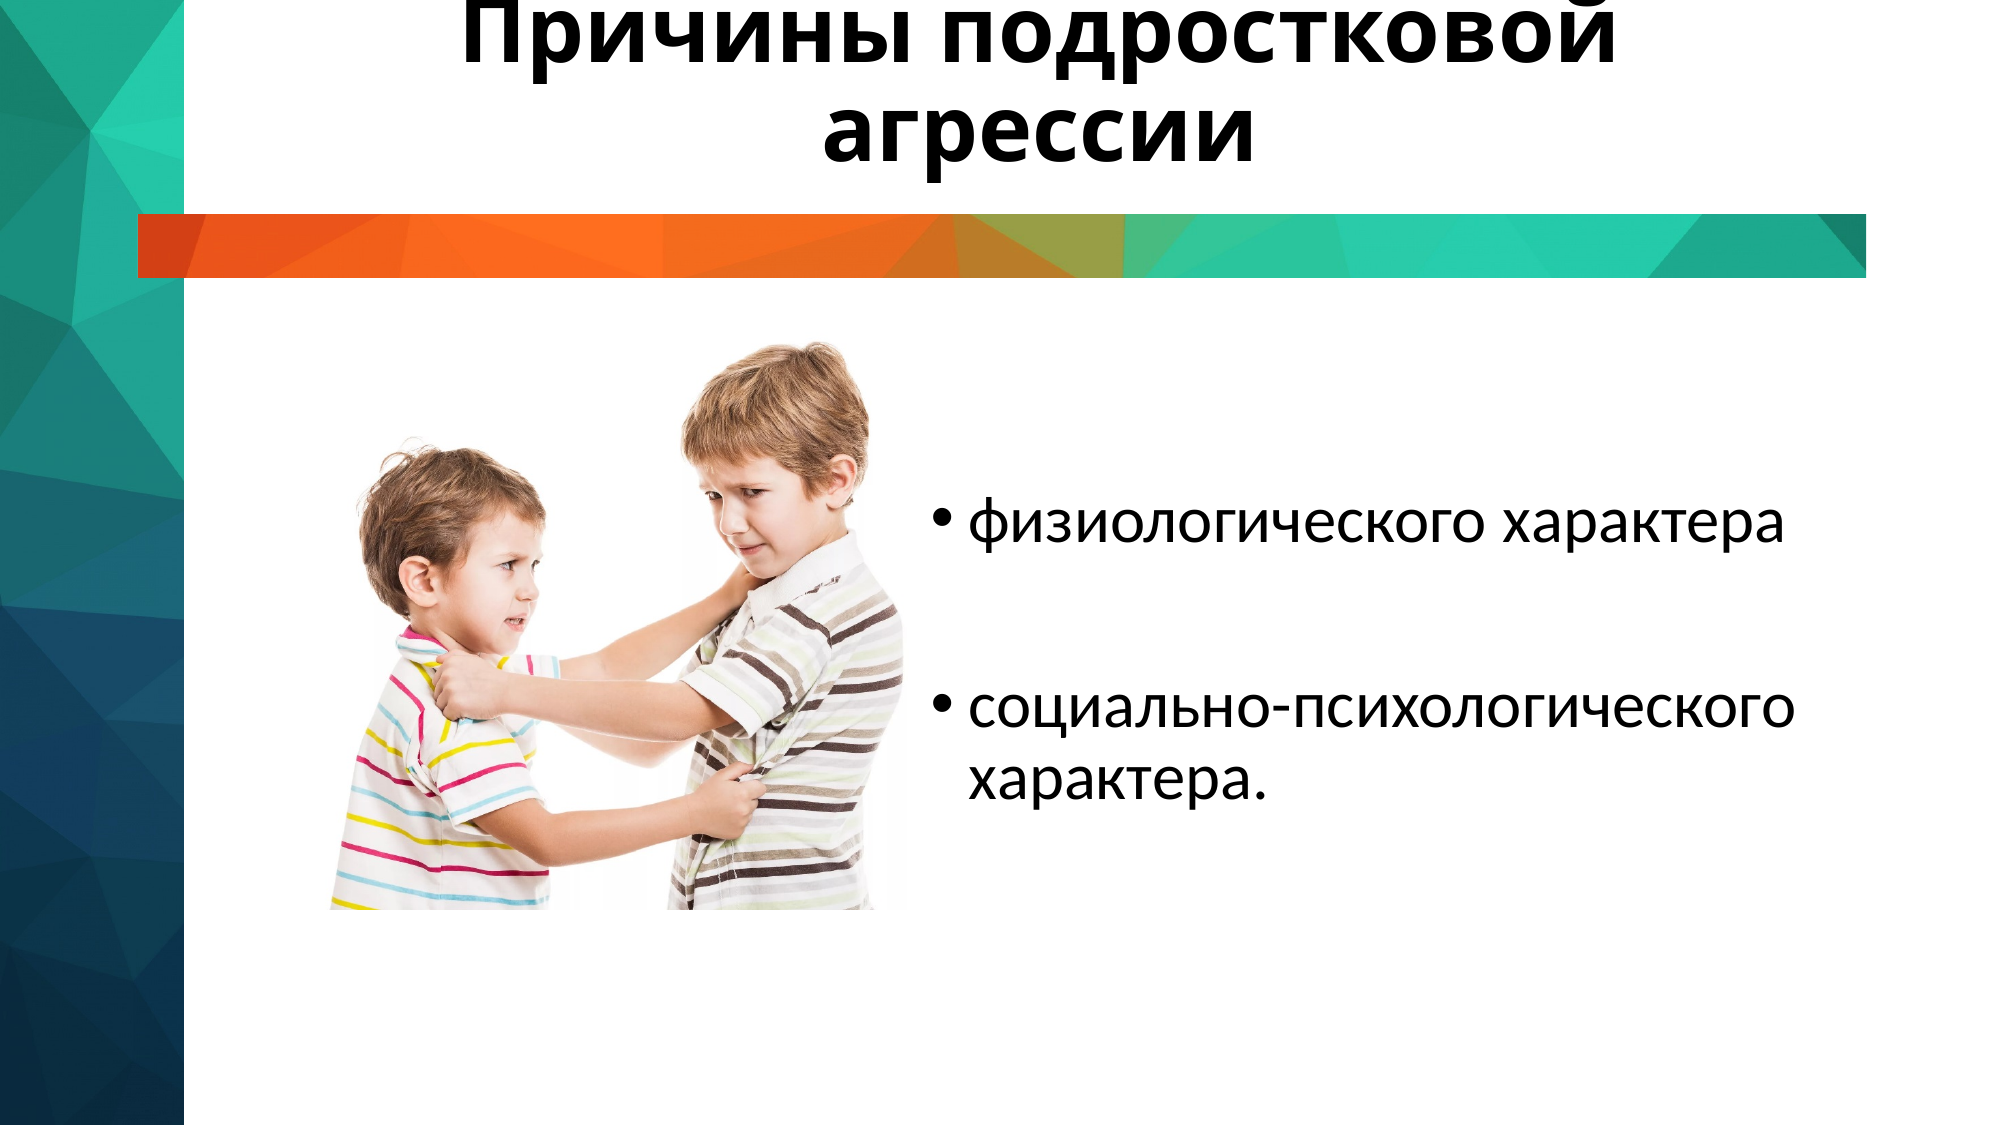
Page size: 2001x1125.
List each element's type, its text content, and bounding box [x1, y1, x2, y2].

title Причины подростковой агрессии [217, 28, 1863, 214]
text_box физиологического характера социально-психологического характера. [915, 332, 2000, 967]
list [184, 299, 1100, 911]
picture [0, 0, 1867, 1125]
